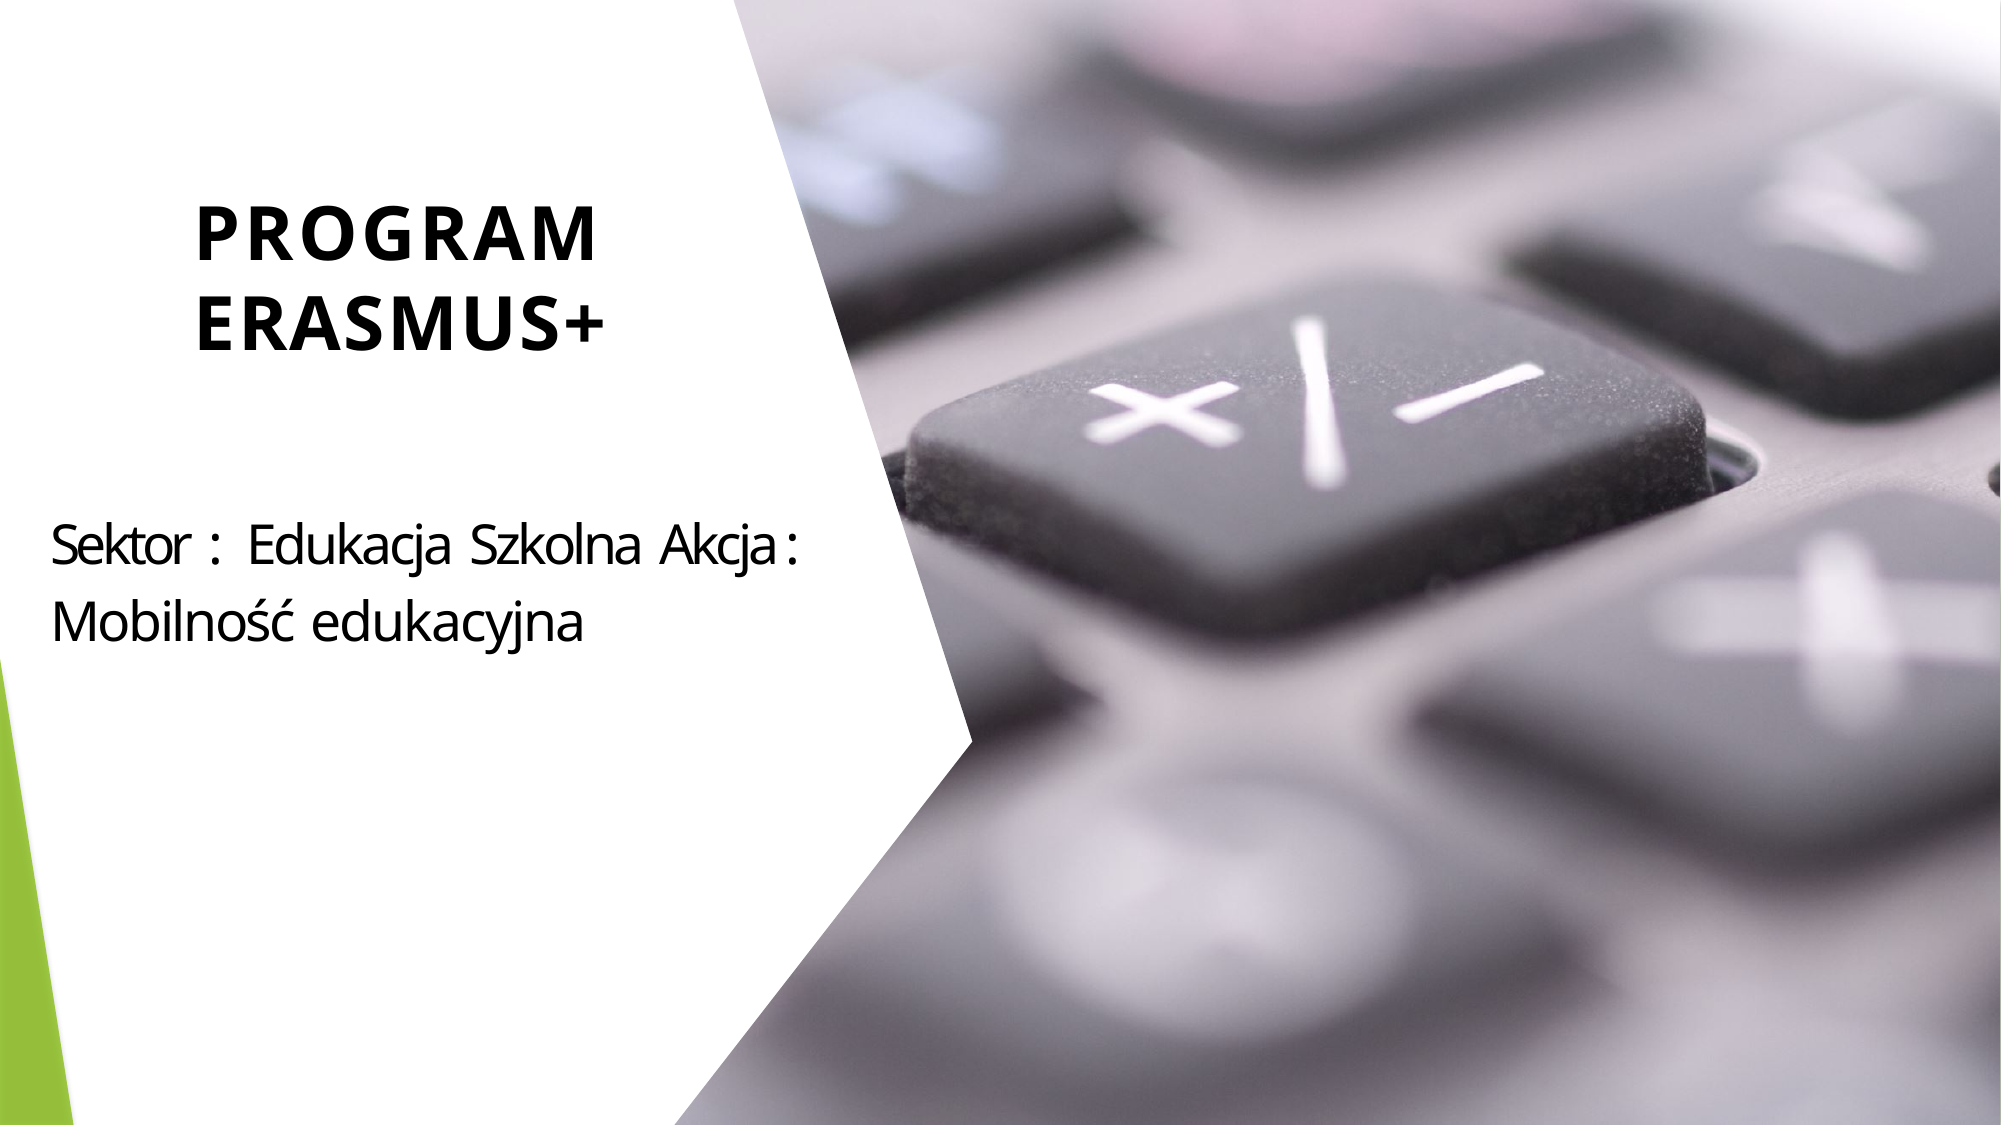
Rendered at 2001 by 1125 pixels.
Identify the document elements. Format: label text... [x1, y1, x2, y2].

picture [669, 0, 2000, 1125]
text_box Sektor : Edukacja Szkolna Akcja : Mobilność edukacyjna [48, 495, 664, 653]
text_box PROGRAM ERASMUS+ [191, 183, 653, 366]
